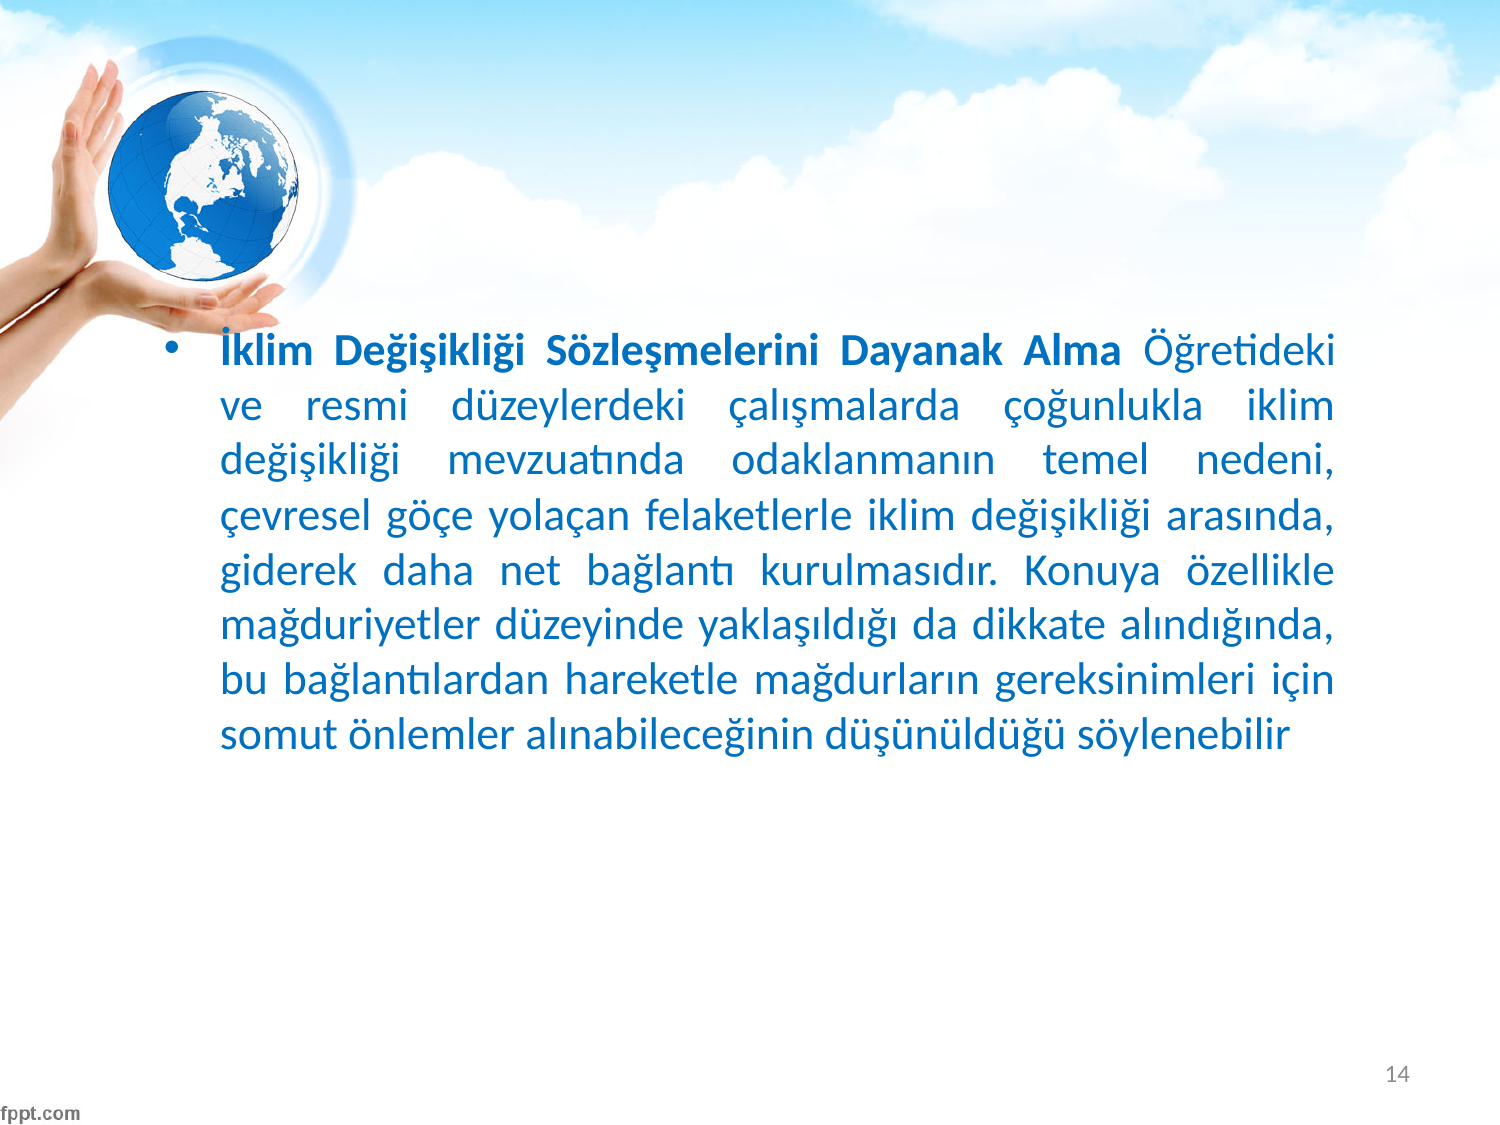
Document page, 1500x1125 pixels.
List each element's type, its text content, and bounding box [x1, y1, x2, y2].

slide_number 14 [1074, 1042, 1425, 1103]
picture [0, 0, 1500, 1125]
list İklim Değişikliği Sözleşmelerini Dayanak Alma Öğretideki ve resmi düzeylerdeki çalışmalarda çoğunlukla iklim değişikliği mevzuatında odaklanmanın temel nedeni, çevresel göçe yolaçan felaketlerle iklim değişikliği arasında, giderek daha net bağlantı kurulmasıdır. Konuya özellikle mağduriyetler düzeyinde yaklaşıldığı da dikkate alındığında, bu bağlantılardan hareketle mağdurların gereksinimleri için somut önlemler alınabileceğinin düşünüldüğü söylenebilir [148, 311, 1352, 964]
